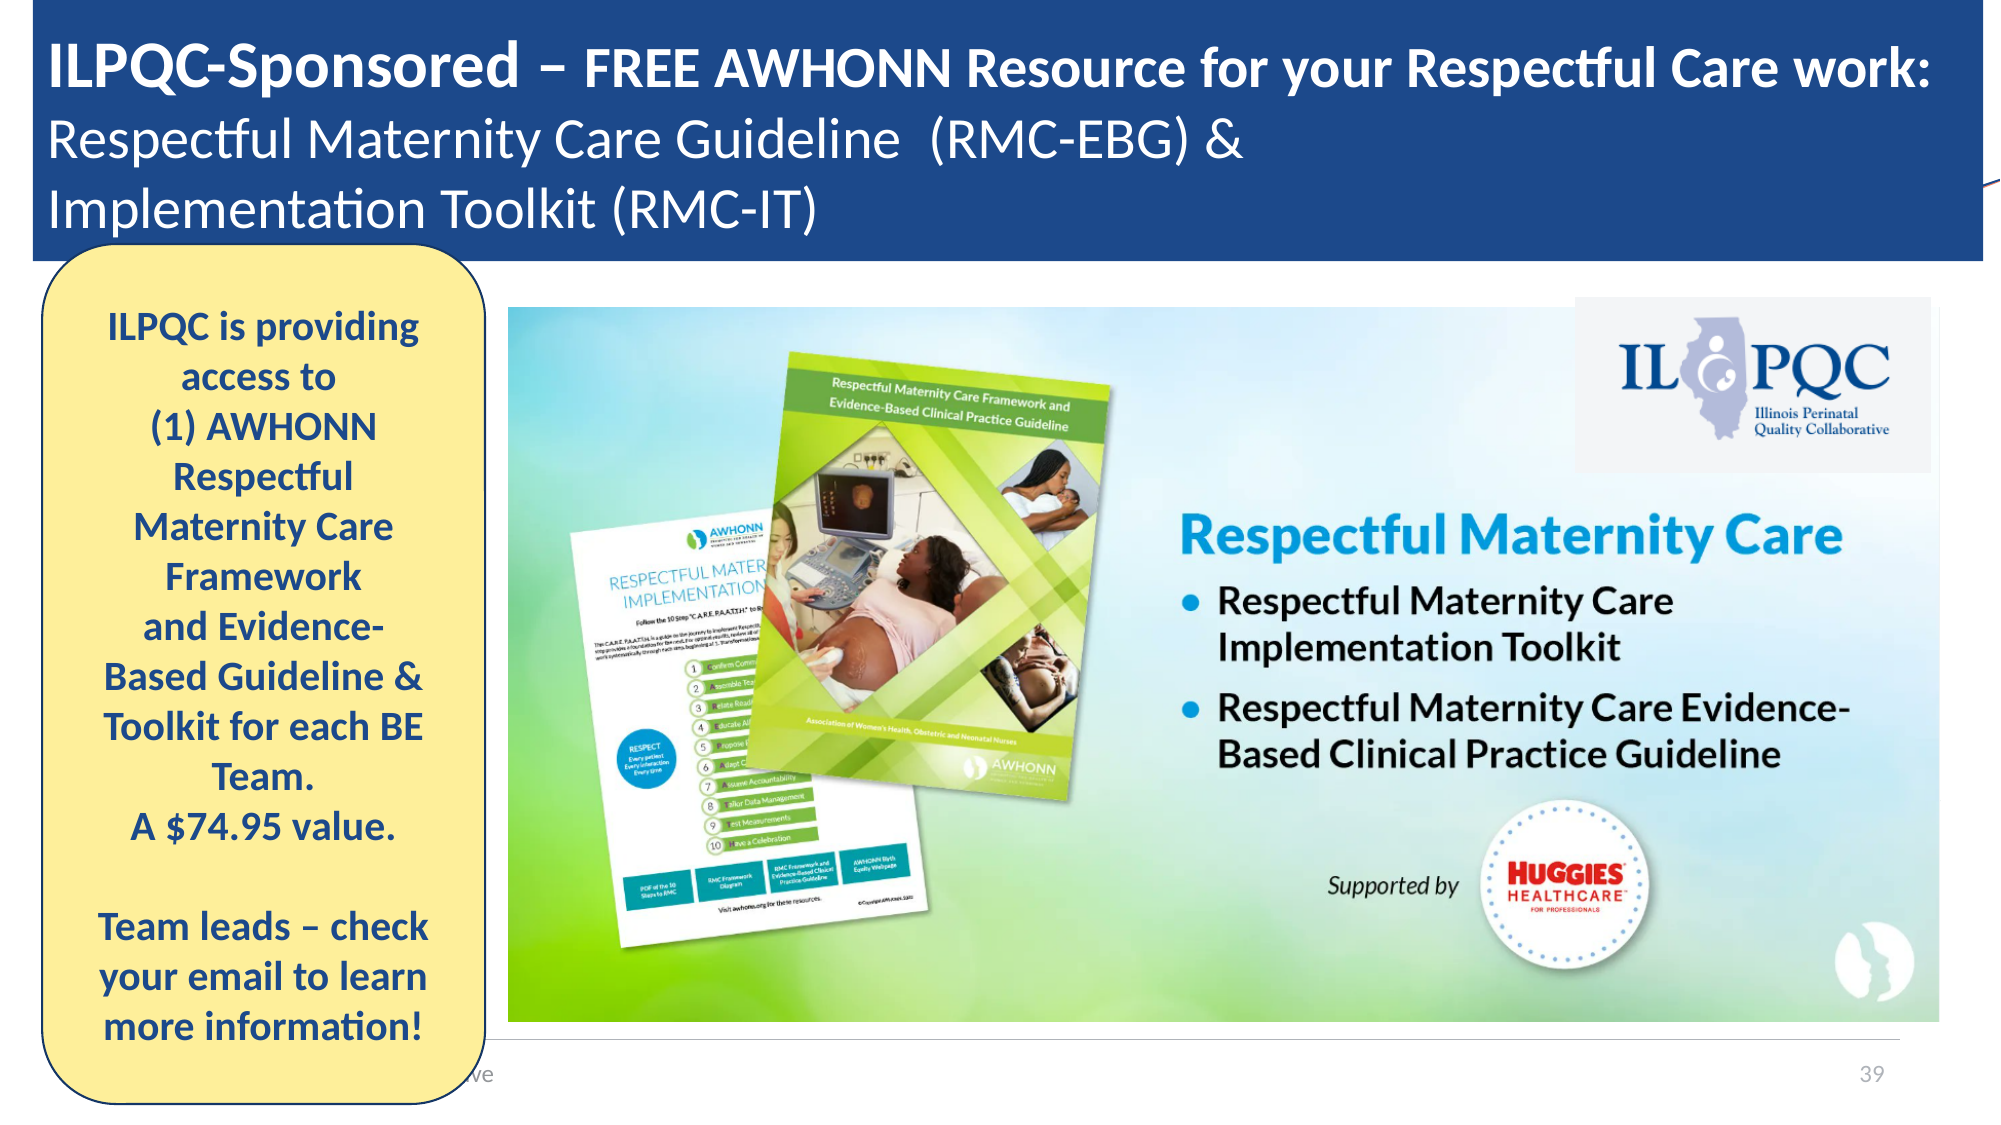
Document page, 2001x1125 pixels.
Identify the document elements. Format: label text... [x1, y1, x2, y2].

text_box ILPQC is providing access to (1) AWHONN Respectful Maternity Care Framework and Evidence-Based Guideline & Toolkit for each BE Team. A $74.95 value. Team leads – check your email to learn more information! [41, 242, 487, 1106]
picture [1575, 297, 1931, 473]
footer Illinois Perinatal Quality Collaborative [433, 1042, 775, 1103]
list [508, 307, 1941, 1022]
title ILPQC-Sponsored – FREE AWHONN Resource for your Respectful Care work: Respectful Maternity Care Guideline (RMC-EBG) & Implementation Toolkit (RMC-IT) [32, 0, 1984, 262]
slide_number 39 [1449, 1042, 1900, 1103]
